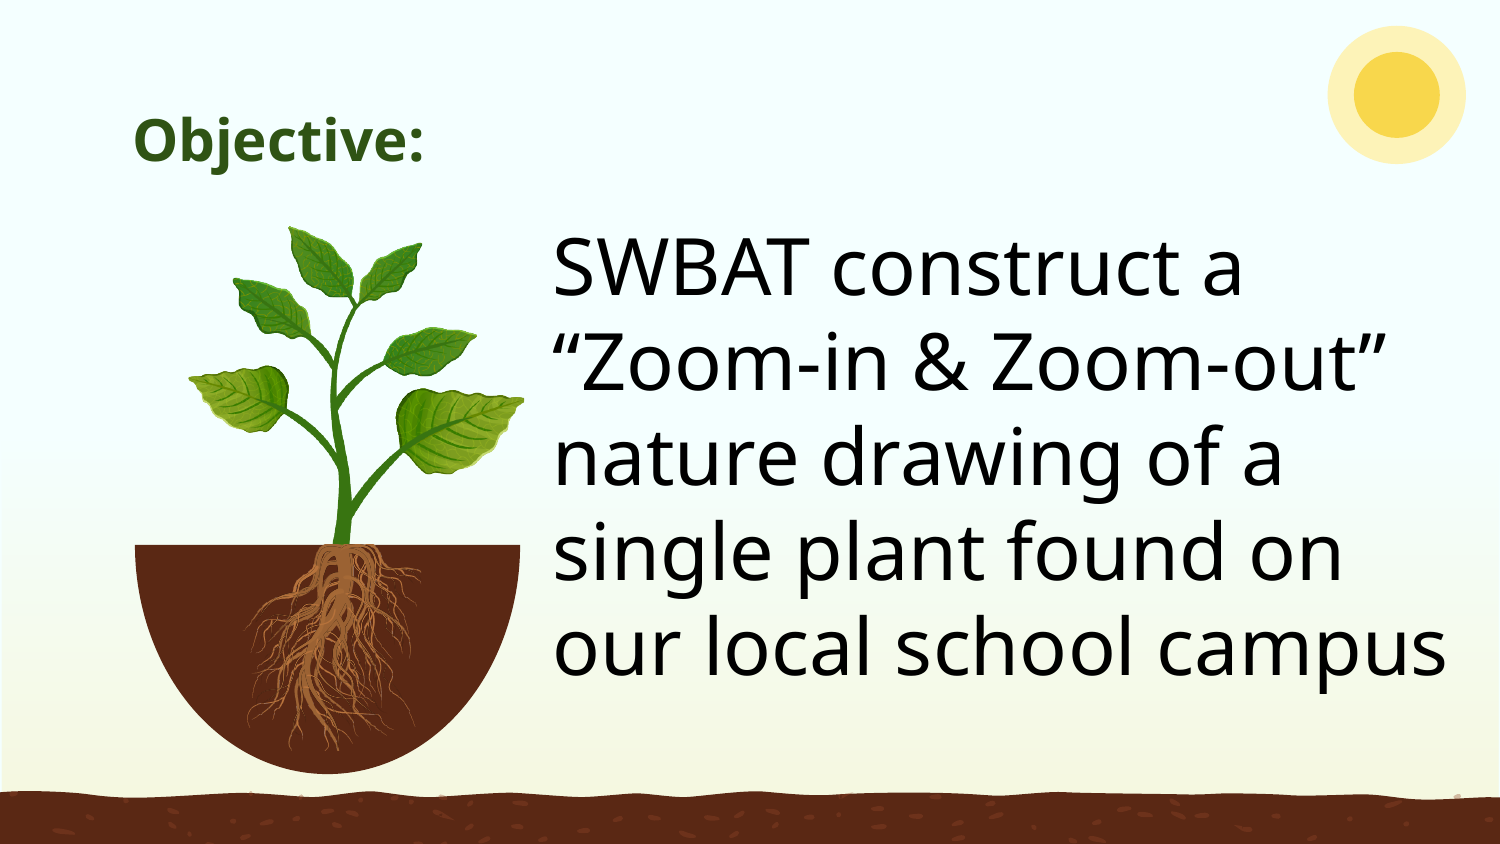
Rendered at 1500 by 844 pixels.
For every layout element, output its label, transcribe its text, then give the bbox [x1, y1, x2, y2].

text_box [134, 226, 525, 775]
text_box SWBAT construct a “Zoom-in & Zoom-out” nature drawing of a single plant found on our local school campus [537, 201, 1473, 256]
title Objective: [116, 88, 1383, 176]
picture [1, 0, 1499, 799]
